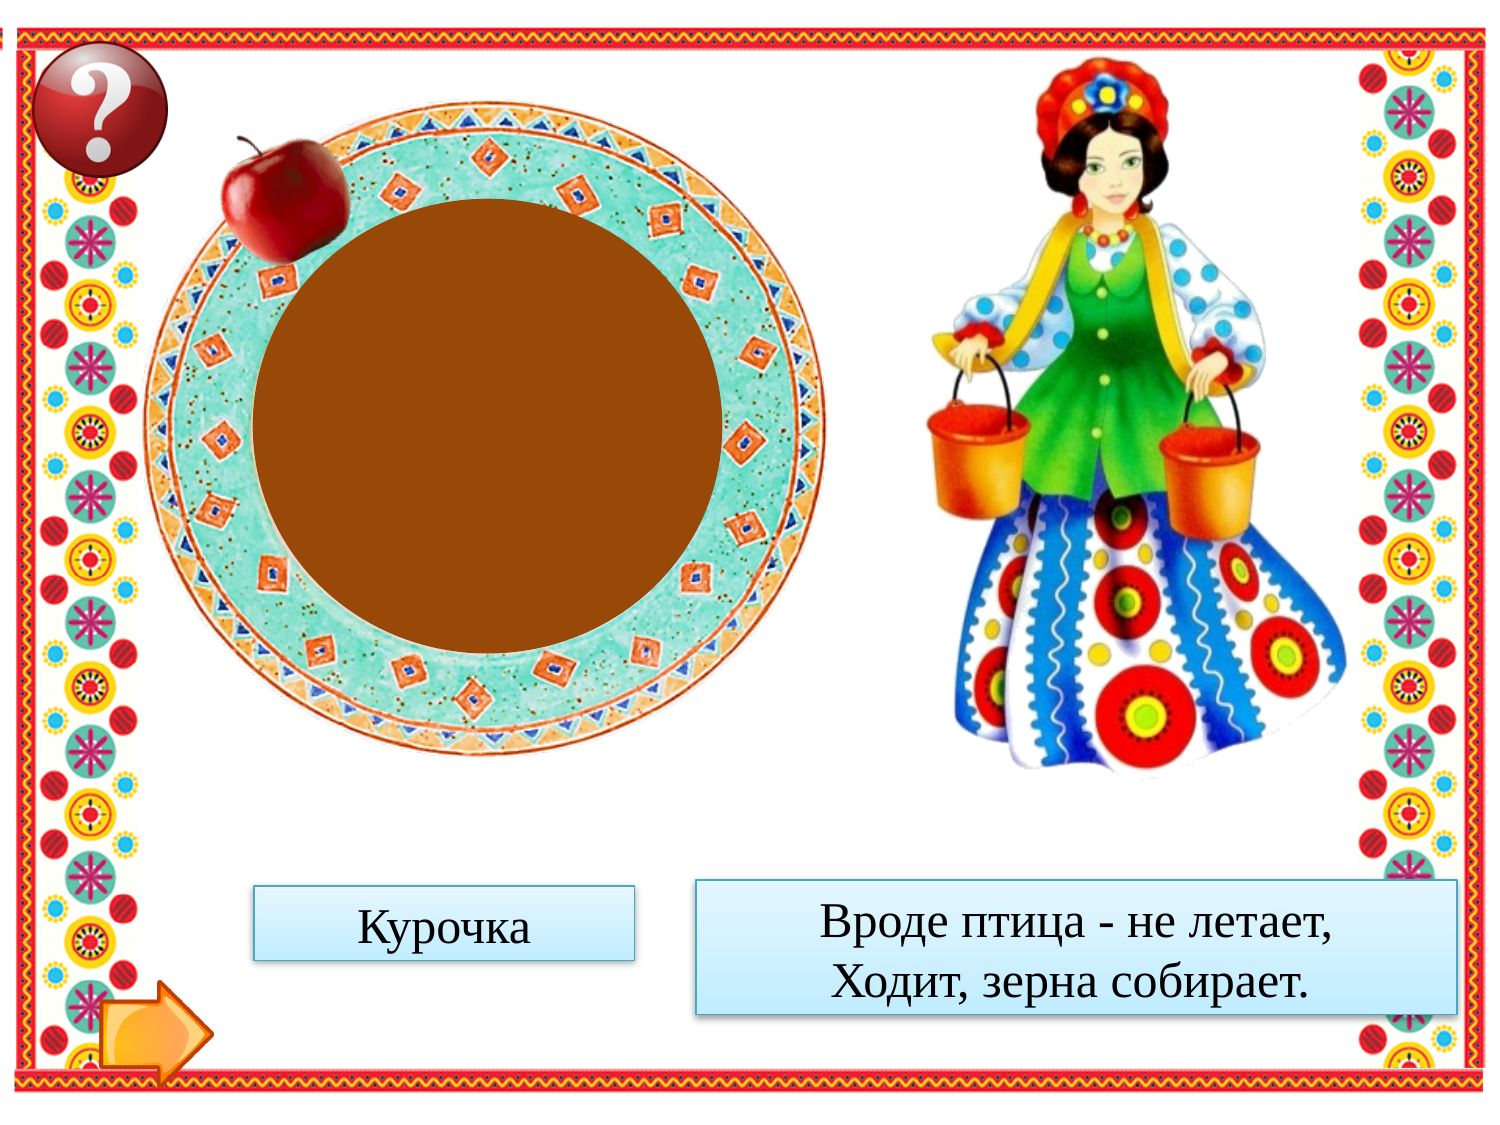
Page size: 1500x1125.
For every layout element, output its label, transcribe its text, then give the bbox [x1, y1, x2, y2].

text_box [322, 0, 794, 87]
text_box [147, 102, 794, 754]
text_box Вроде птица - не летает, Ходит, зерна собирает. [695, 879, 1458, 1015]
picture [0, 0, 1500, 1125]
text_box Курочка [253, 885, 635, 961]
